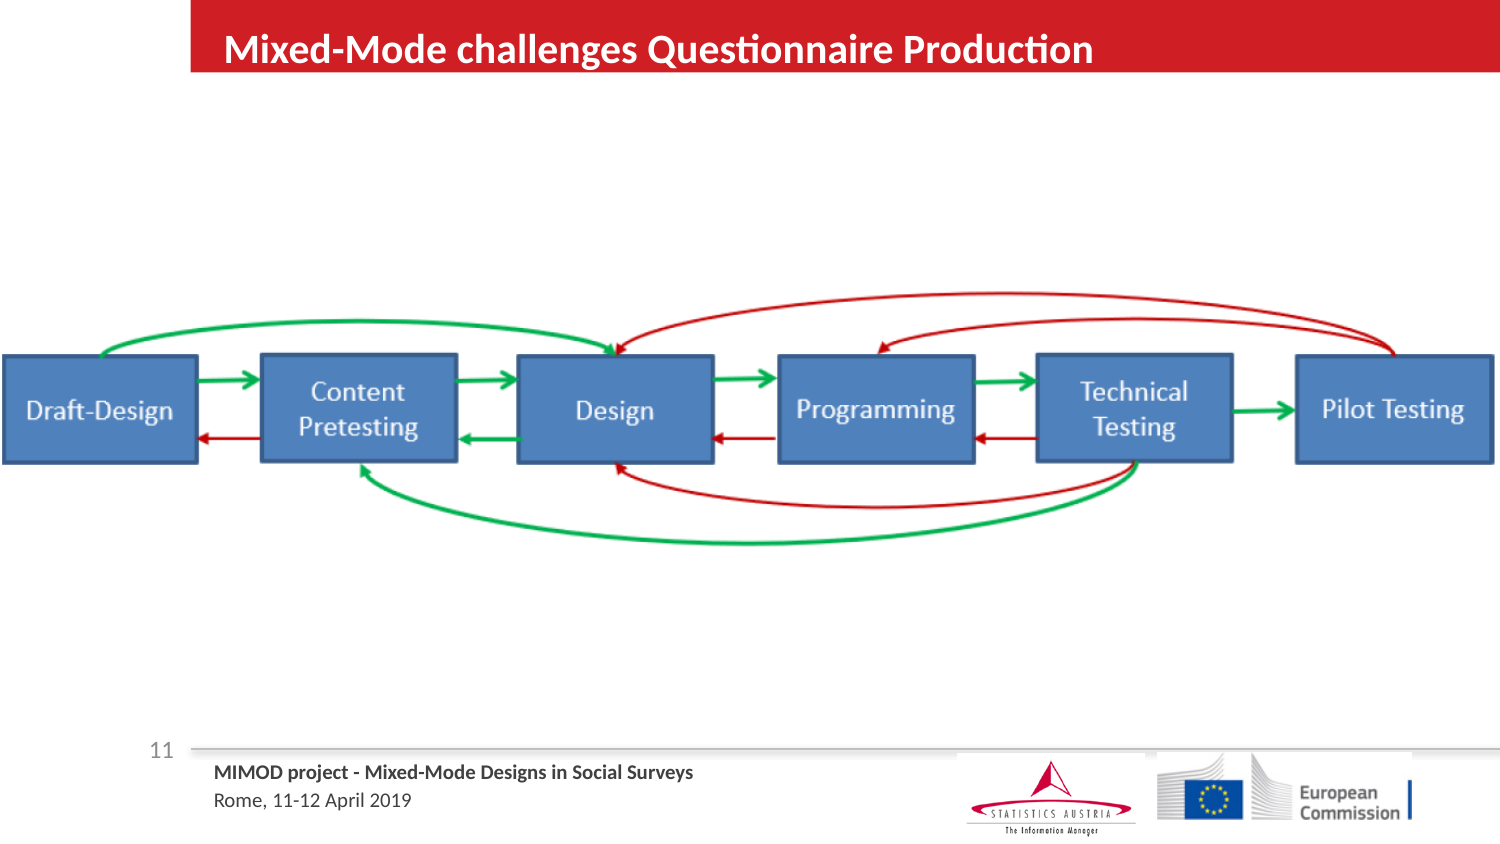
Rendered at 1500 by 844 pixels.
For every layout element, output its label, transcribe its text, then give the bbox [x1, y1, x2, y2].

picture [957, 753, 1145, 842]
text_box [190, 0, 1500, 73]
slide_number 11 [122, 725, 190, 771]
picture [1157, 751, 1412, 821]
text_box Mixed-Mode challenges Questionnaire Production [214, 21, 1463, 72]
text_box MIMOD project - Mixed-Mode Designs in Social Surveys Rome, 11-12 April 2019 [199, 762, 898, 819]
picture [0, 278, 1500, 555]
